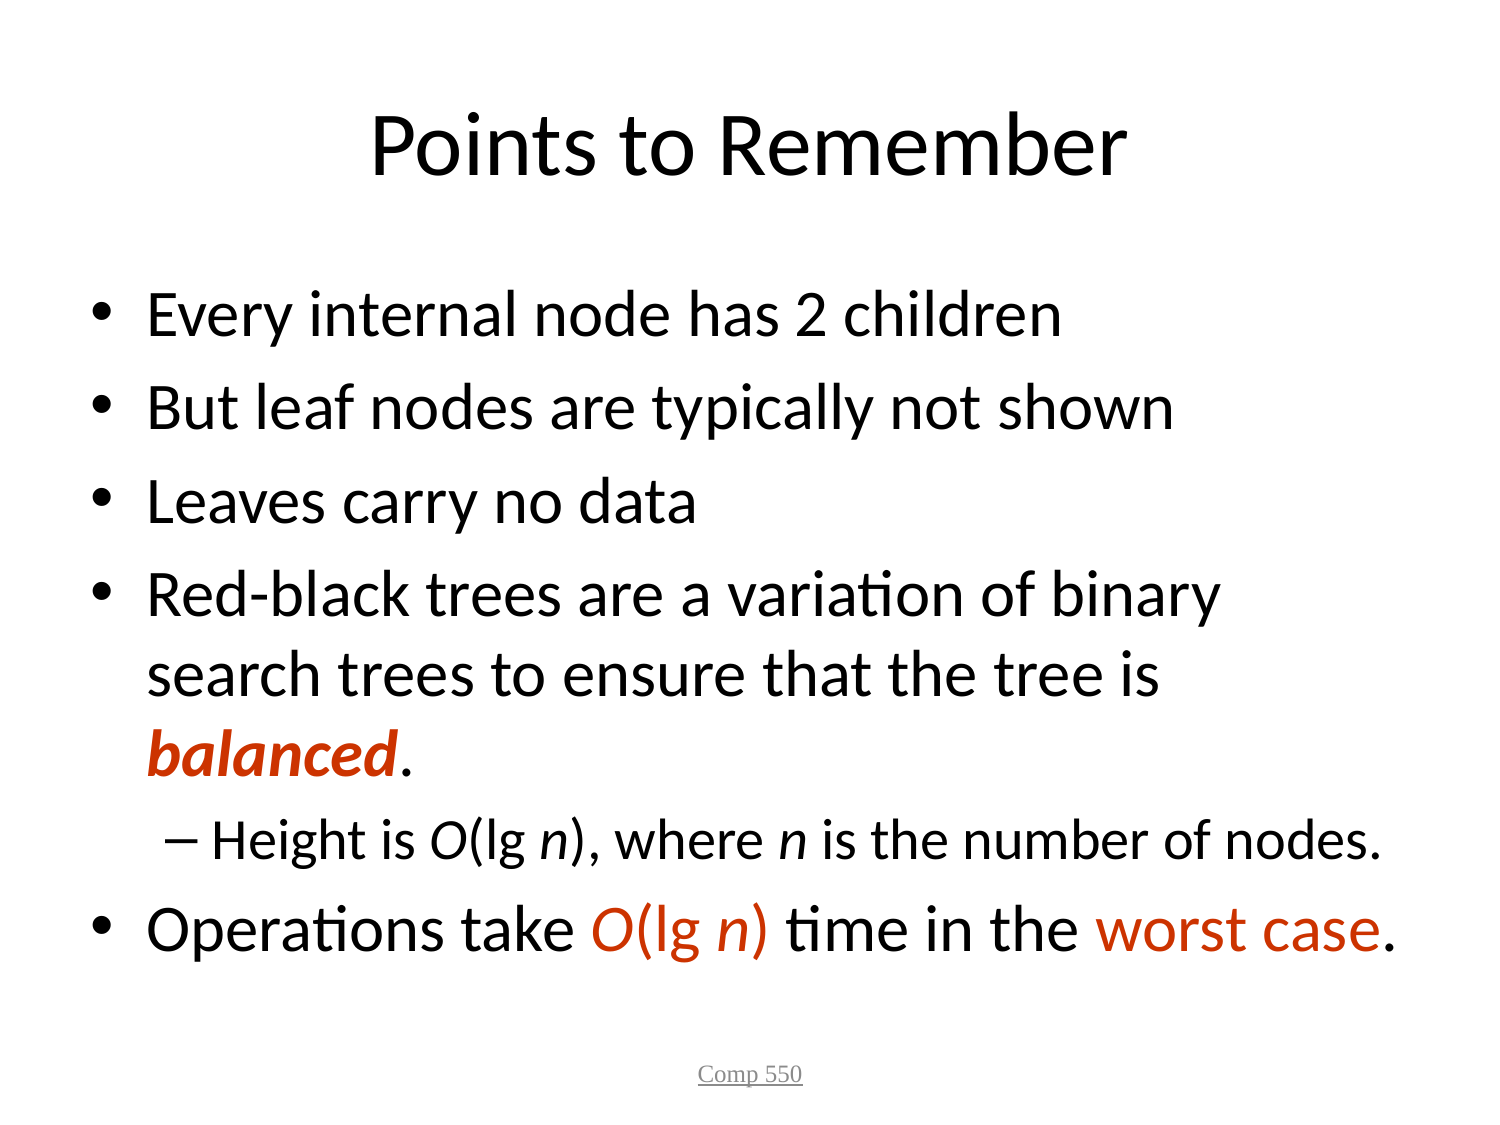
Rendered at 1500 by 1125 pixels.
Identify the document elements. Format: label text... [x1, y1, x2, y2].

footer Comp 550 [512, 1042, 988, 1103]
list Every internal node has 2 children But leaf nodes are typically not shown Leaves carry no data Red-black trees are a variation of binary search trees to ensure that the tree is balanced. Height is O(lg n), where n is the number of nodes. Operations take O(lg n) time in the worst case. [75, 262, 1425, 1005]
title Points to Remember [75, 45, 1425, 233]
